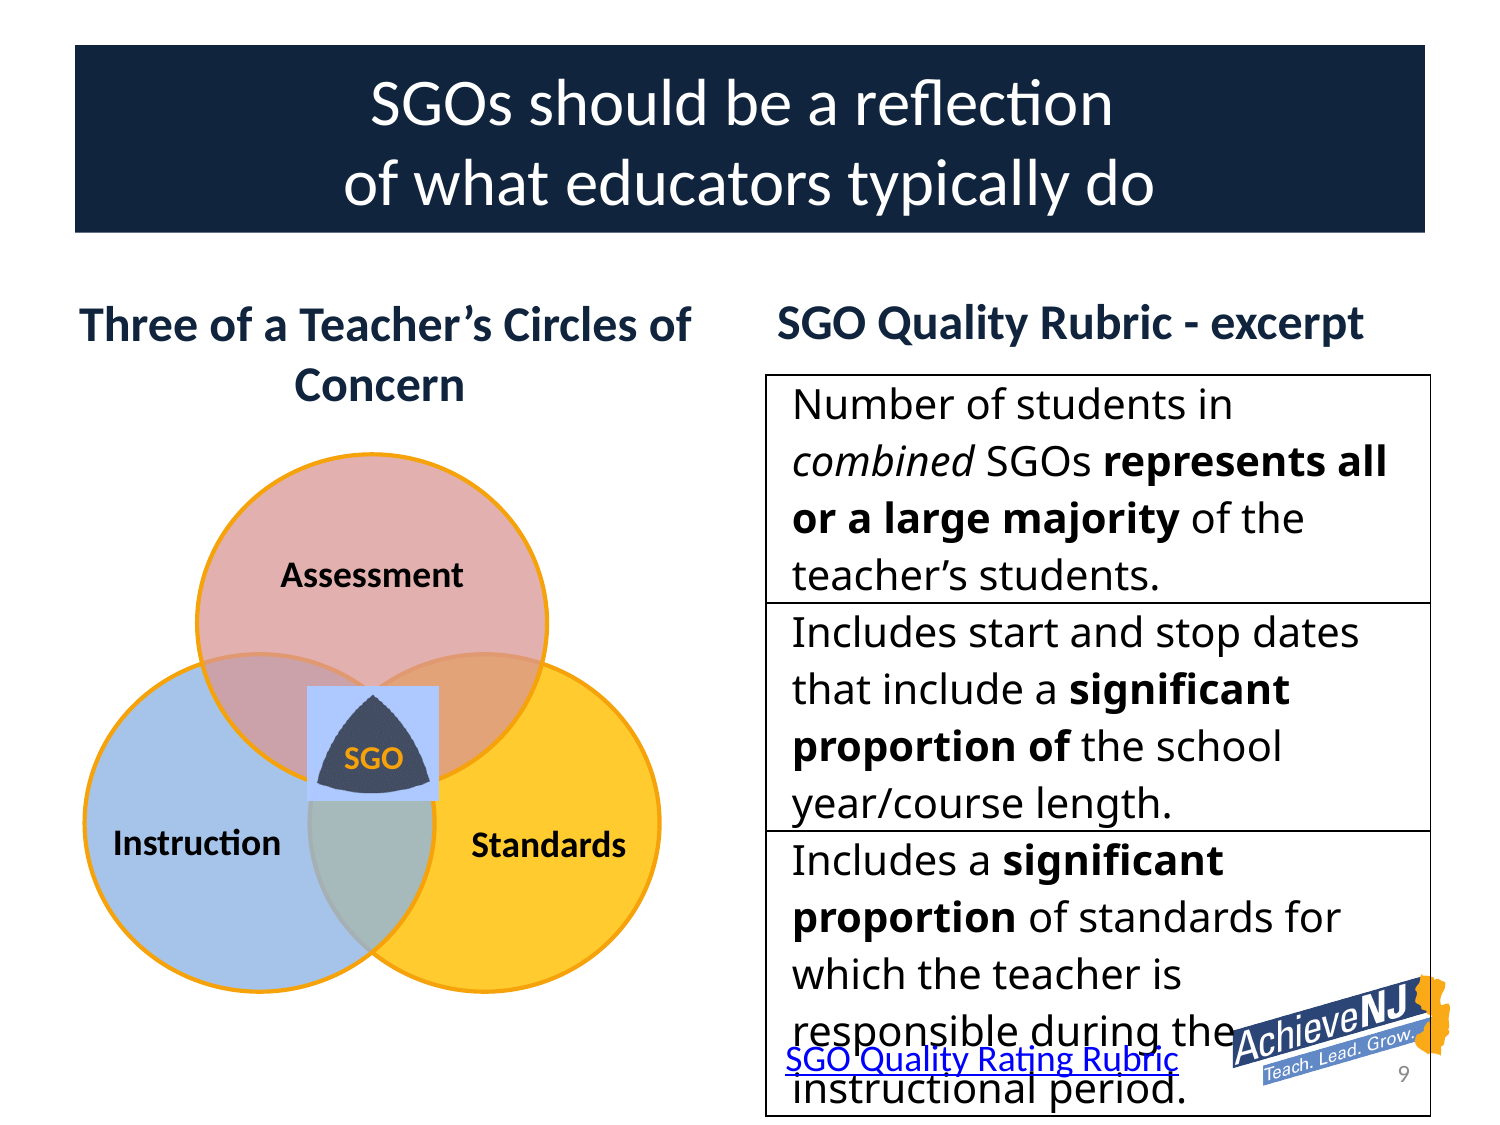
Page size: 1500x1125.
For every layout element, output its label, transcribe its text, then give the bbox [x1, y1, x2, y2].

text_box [307, 686, 439, 802]
list Three of a Teacher’s Circles of Concern [54, 313, 718, 419]
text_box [438, 654, 690, 992]
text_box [84, 654, 435, 992]
table_header Number of students in combined SGOs represents all or a large majority of the teacher’s students. [767, 376, 1430, 602]
list SGO Quality Rubric - excerpt [761, 251, 1425, 357]
table_cell Includes a significant proportion of standards for which the teacher is responsible during the instructional period. [767, 832, 1430, 1115]
text_box SGO Quality Rating Rubric [770, 1026, 1195, 1087]
picture [1224, 974, 1451, 1086]
title SGOs should be a reflection of what educators typically do [75, 45, 1425, 233]
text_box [196, 454, 548, 793]
table_cell Includes start and stop dates that include a significant proportion of the school year/course length. [767, 604, 1430, 830]
